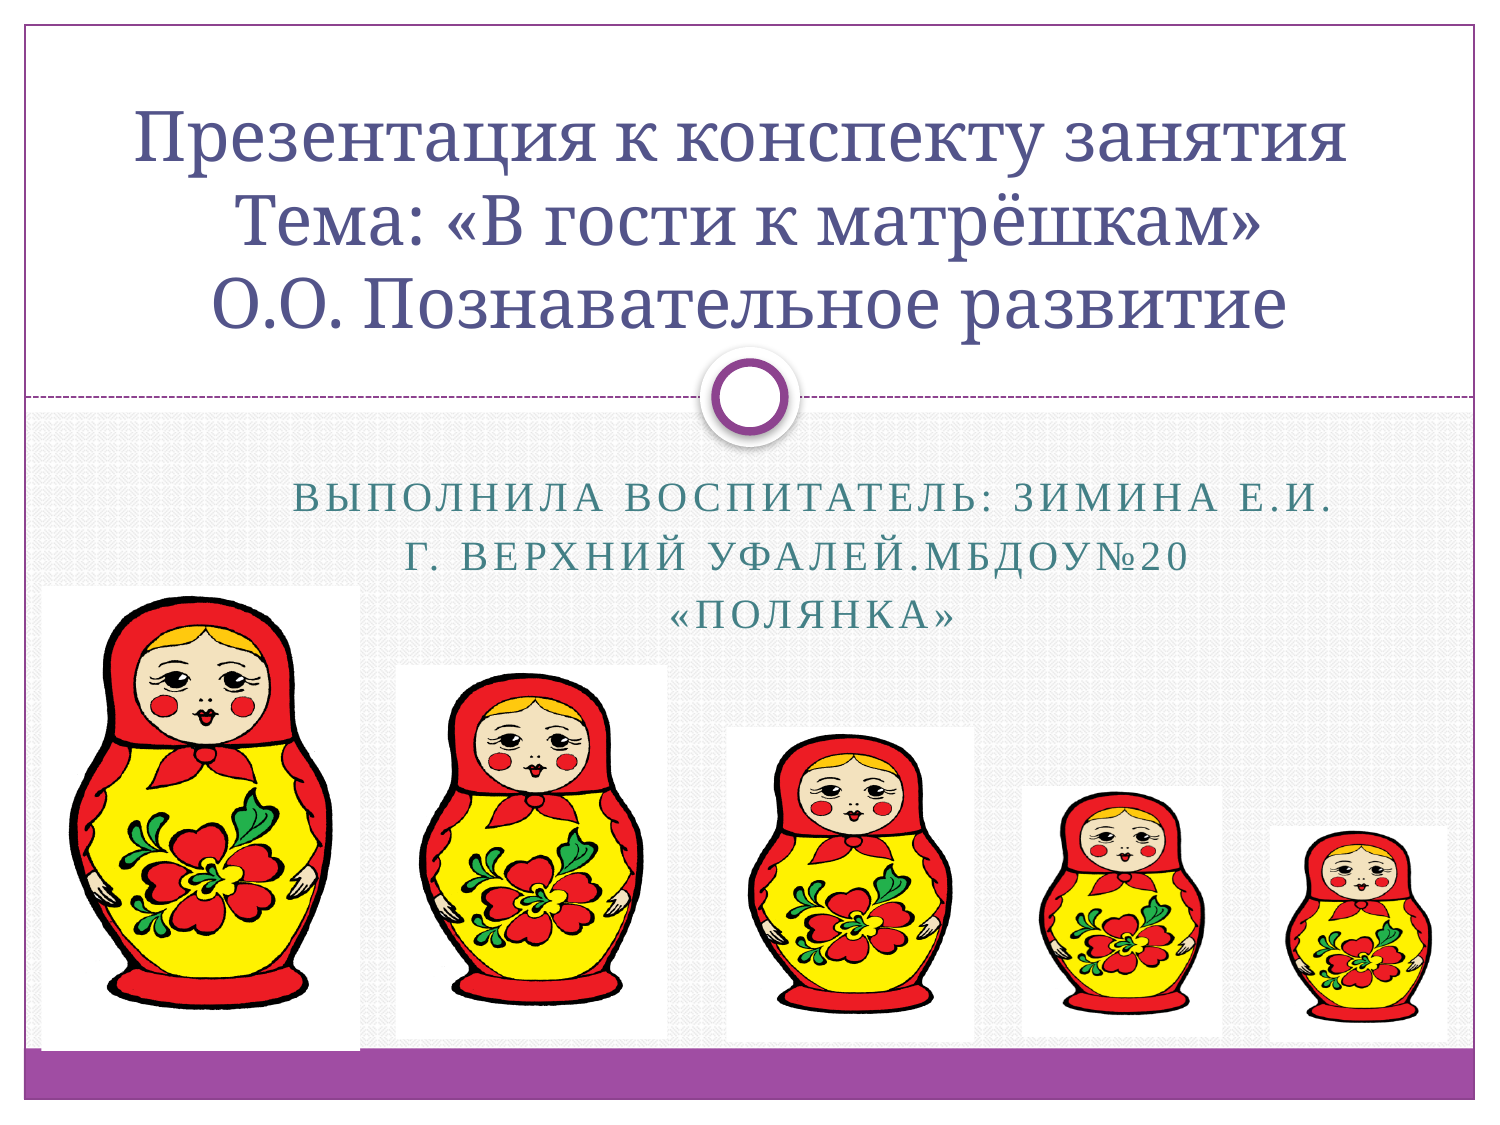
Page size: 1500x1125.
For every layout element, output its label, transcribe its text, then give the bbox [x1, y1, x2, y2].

picture [41, 586, 361, 1051]
picture [1021, 786, 1223, 1037]
title Презентация к конспекту занятия Тема: «В гости к матрёшкам» О.О. Познавательное развитие [112, 62, 1388, 350]
subtitle Выполнила воспитатель: Зимина Е.И. Г. Верхний Уфалей.МБДОУ№20 «Полянка» [200, 462, 1424, 669]
picture [395, 665, 668, 1039]
picture [726, 727, 975, 1042]
picture [1269, 825, 1448, 1042]
